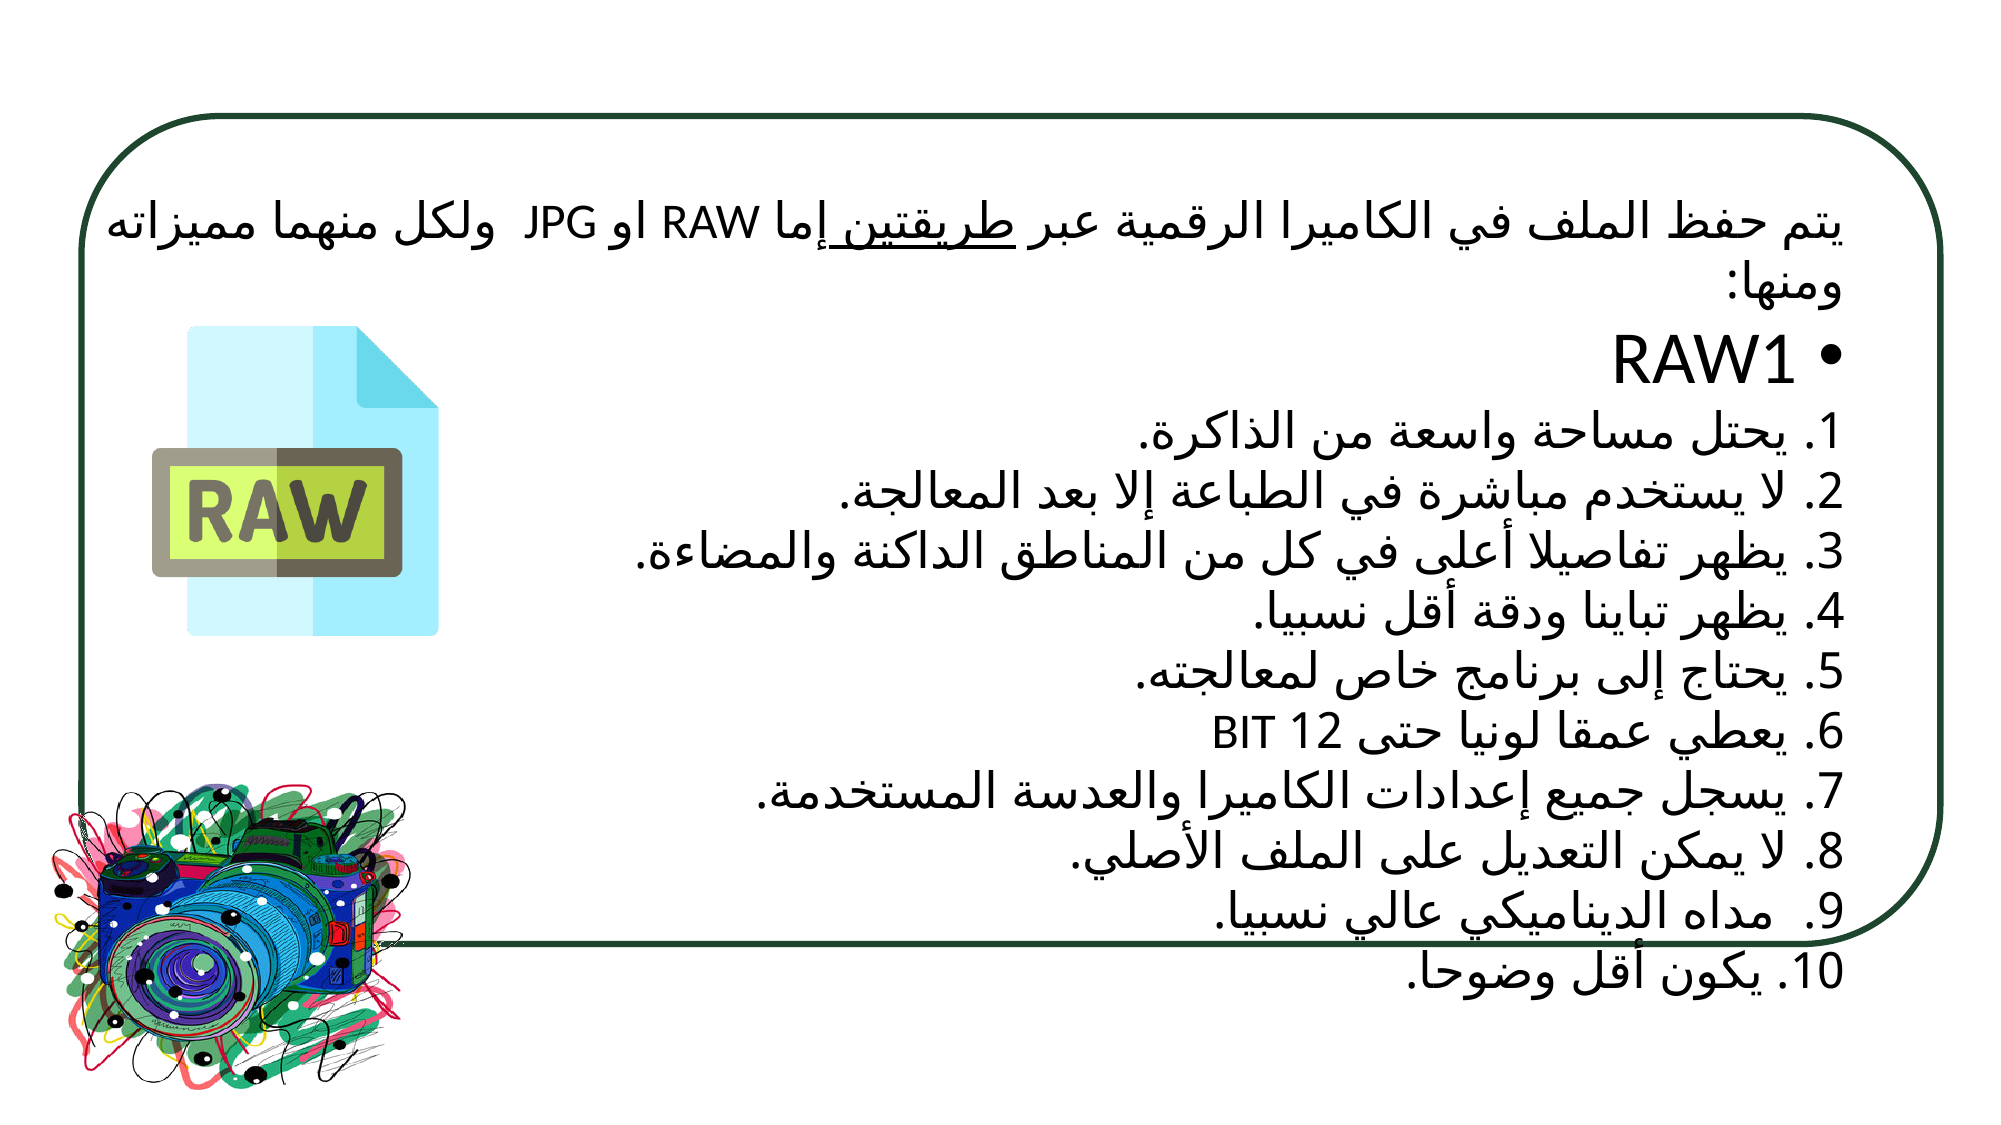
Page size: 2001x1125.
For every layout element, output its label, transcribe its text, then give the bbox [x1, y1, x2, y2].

text_box يتم حفظ الملف في الكاميرا الرقمية عبر طريقتين إما RAW او JPG ولكل منهما مميزاته ومنها: RAW1 يحتل مساحة واسعة من الذاكرة. لا يستخدم مباشرة في الطباعة إلا بعد المعالجة. يظهر تفاصيلا أعلى في كل من المناطق الداكنة والمضاءة. يظهر تباينا ودقة أقل نسبيا. يحتاج إلى برنامج خاص لمعالجته. يعطي عمقا لونيا حتى 12 BIT يسجل جميع إعدادات الكاميرا والعدسة المستخدمة. لا يمكن التعديل على الملف الأصلي. مداه الديناميكي عالي نسبيا. يكون أقل وضوحا. [59, 180, 1860, 1066]
text_box [101, 115, 1942, 933]
picture [140, 326, 450, 636]
picture [31, 775, 432, 1098]
